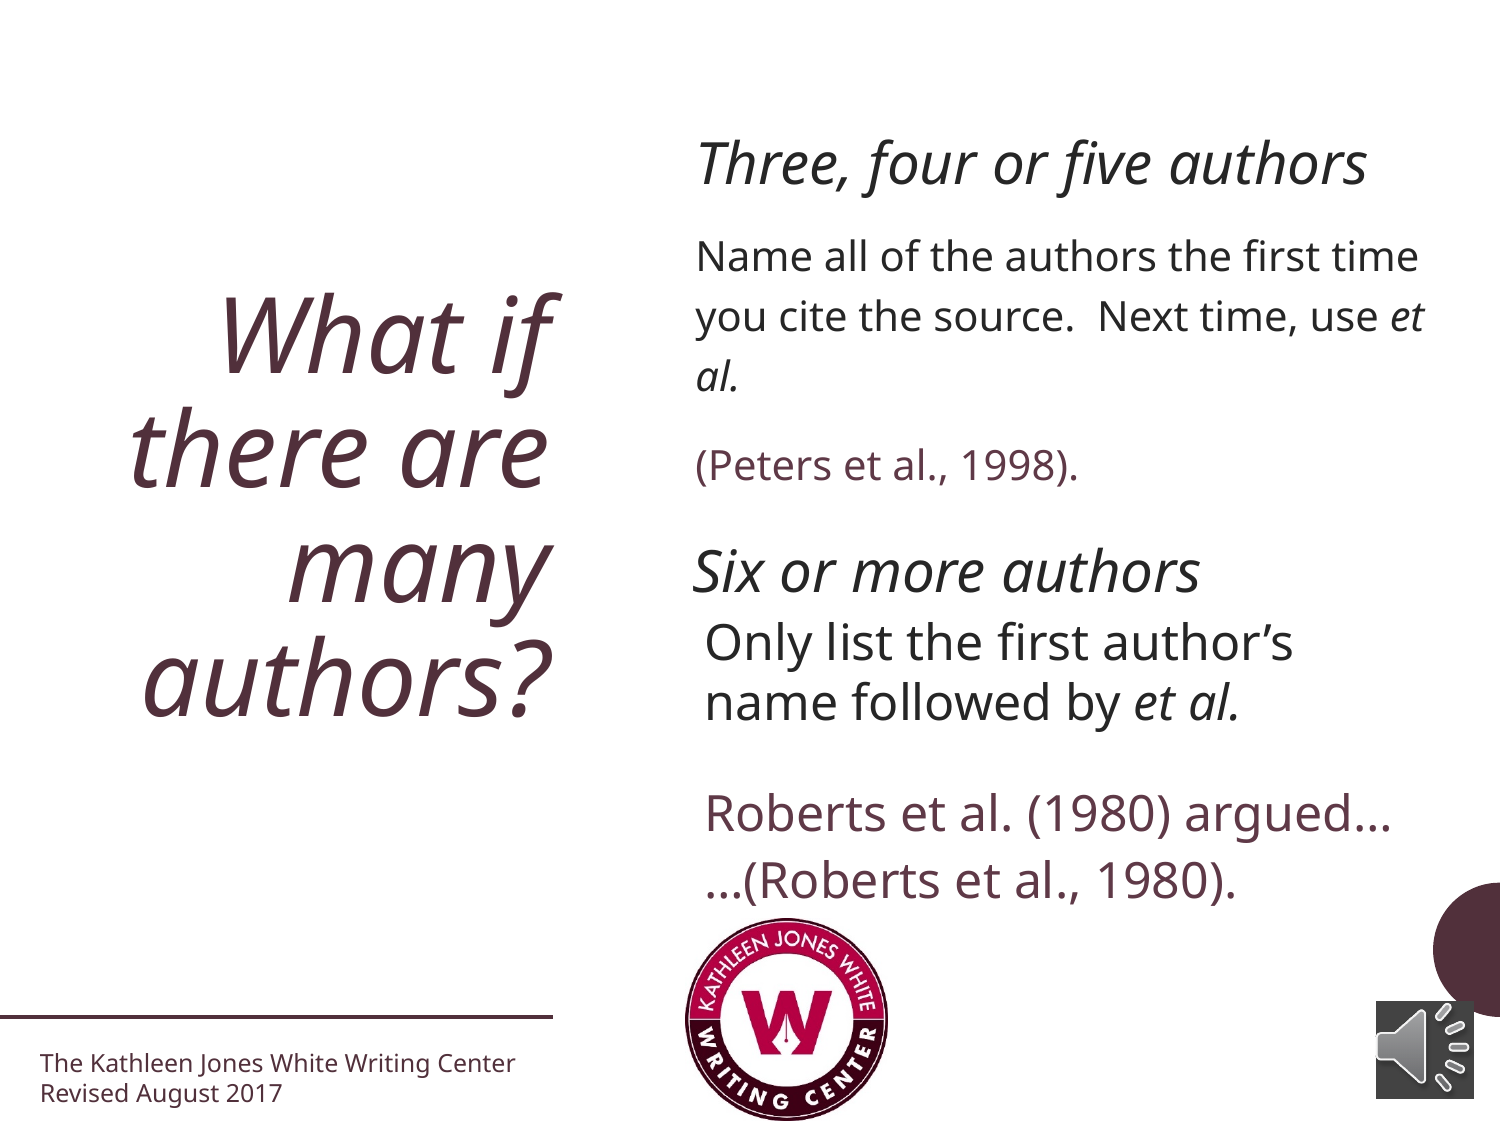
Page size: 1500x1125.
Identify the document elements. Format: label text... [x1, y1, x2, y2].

list Six or more authors [677, 519, 1447, 612]
list Name all of the authors the first time you cite the source. Next time, use et al. (Peters et al., 1998). [680, 212, 1475, 500]
picture [1374, 999, 1475, 1100]
list Three, four or five authors [680, 112, 1450, 204]
picture [684, 918, 888, 1121]
text_box [49, 24, 1400, 274]
title What if there are many authors? [93, 275, 566, 830]
footer The Kathleen Jones White Writing Center Revised August 2017 [24, 1040, 594, 1100]
list Only list the first author’s name followed by et al. Roberts et al. (1980) argued… …(Roberts et al., 1980). [689, 603, 1441, 979]
